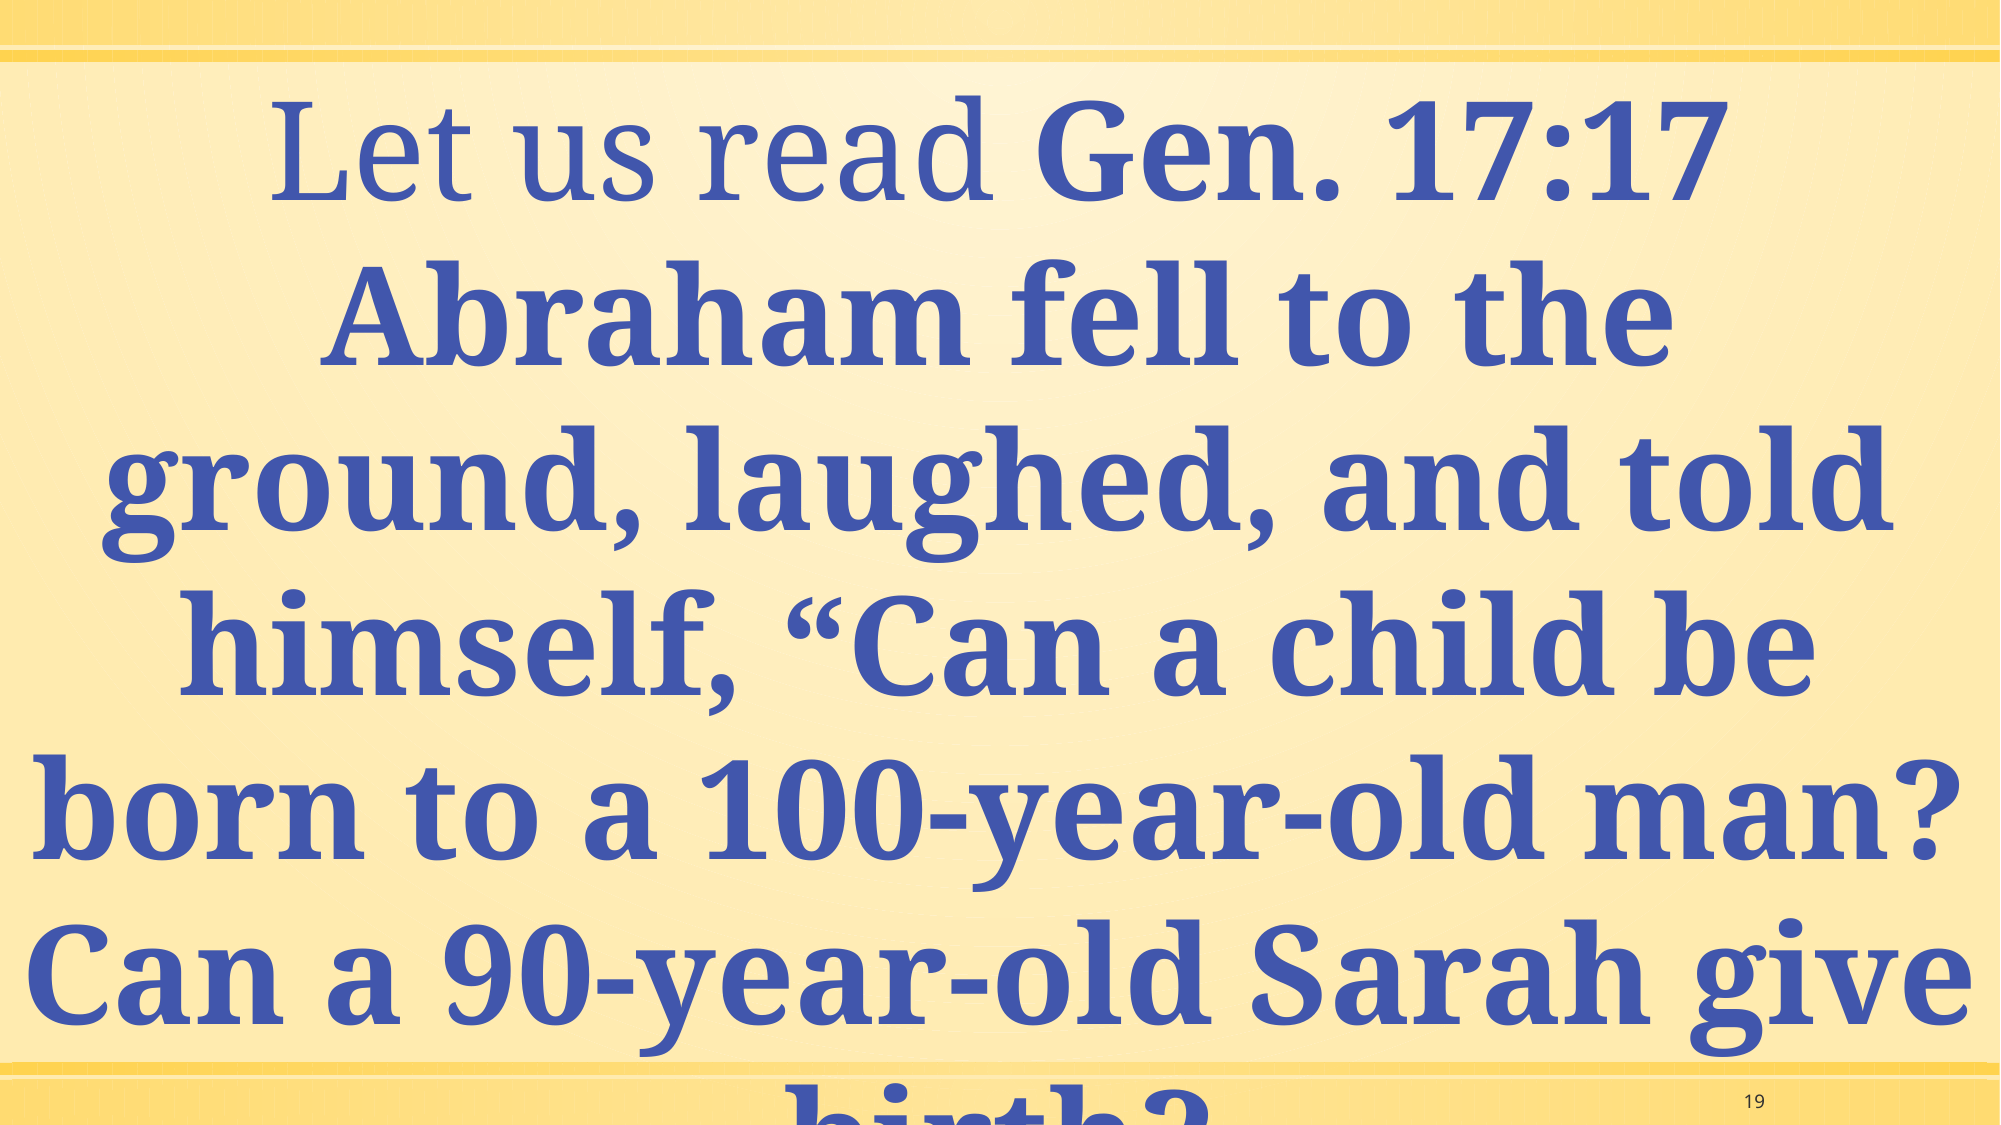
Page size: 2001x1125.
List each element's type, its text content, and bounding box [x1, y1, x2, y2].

text_box Let us read Gen. 17:17 Abraham fell to the ground, laughed, and told himself, “Can a child be born to a 100-year-old man? Can a 90-year-old Sarah give birth? [0, 55, 2000, 1125]
